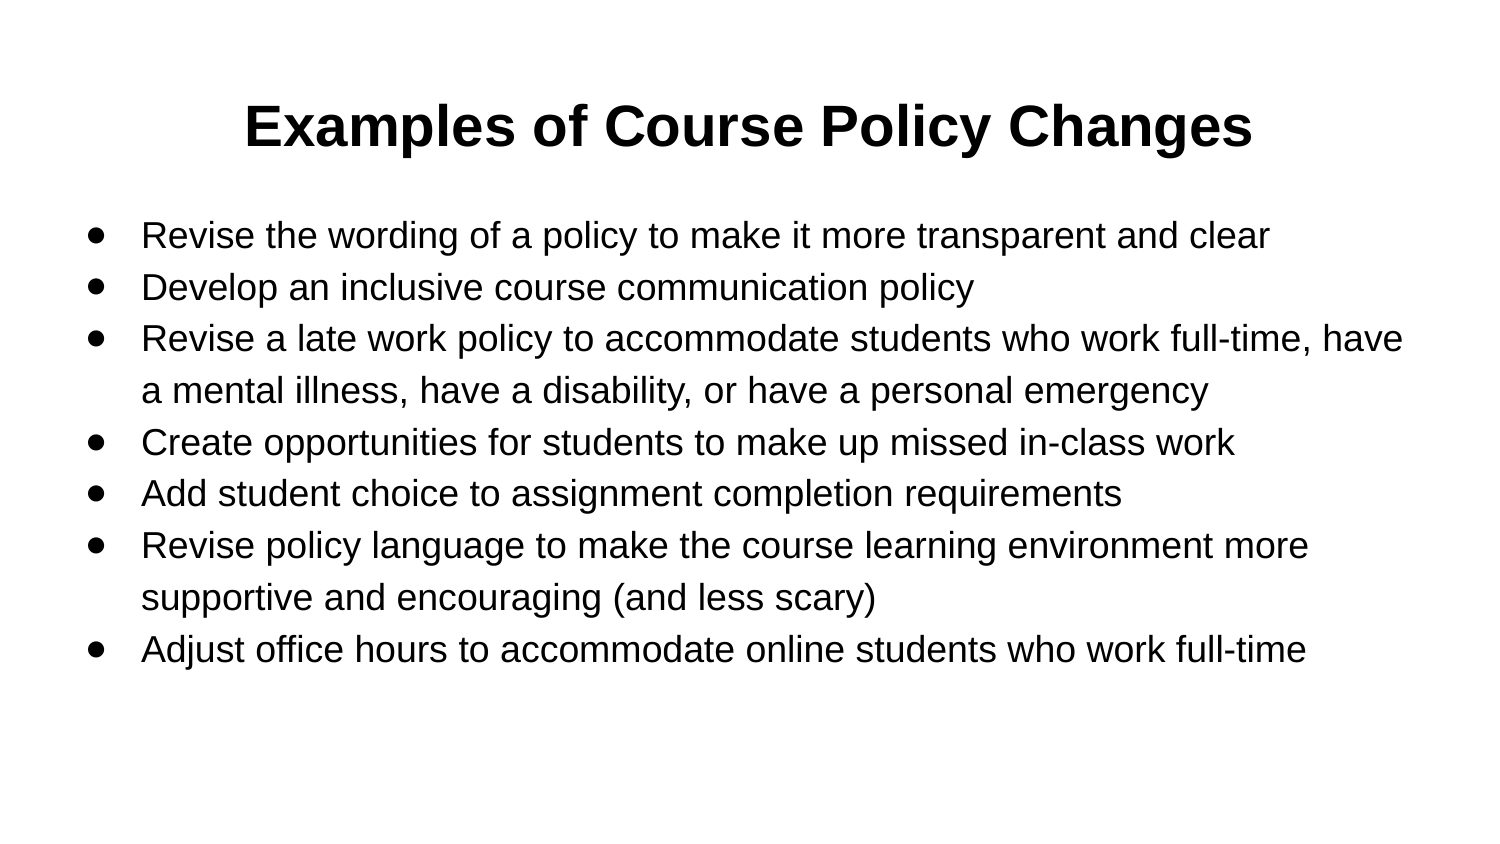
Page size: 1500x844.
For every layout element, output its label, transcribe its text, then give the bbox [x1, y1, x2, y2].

title Examples of Course Policy Changes [51, 72, 1449, 167]
list Revise the wording of a policy to make it more transparent and clear Develop an inclusive course communication policy Revise a late work policy to accommodate students who work full-time, have a mental illness, have a disability, or have a personal emergency Create opportunities for students to make up missed in-class work Add student choice to assignment completion requirements Revise policy language to make the course learning environment more supportive and encouraging (and less scary) Adjust office hours to accommodate online students who work full-time [51, 189, 1449, 750]
